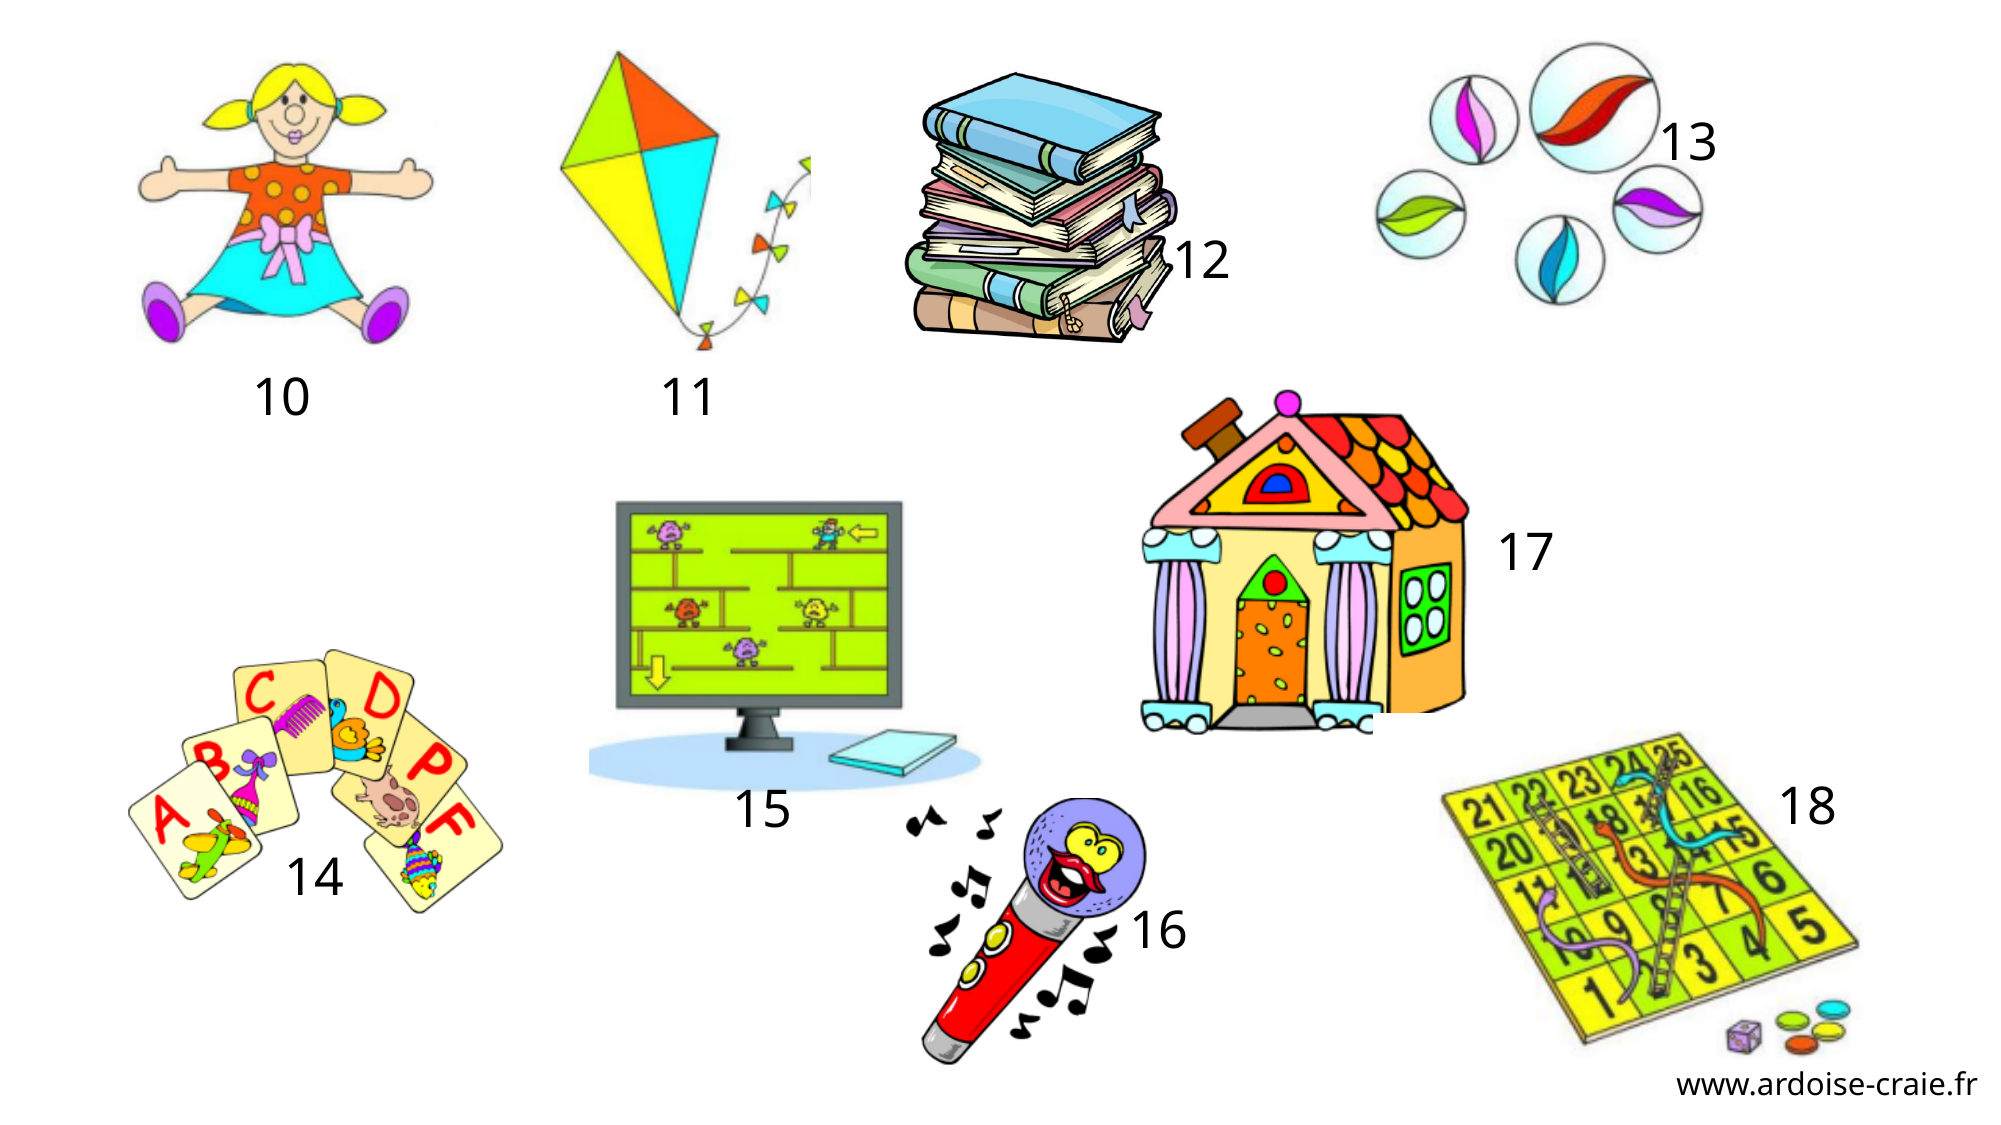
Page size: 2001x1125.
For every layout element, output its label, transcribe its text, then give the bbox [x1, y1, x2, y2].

text_box www.ardoise-craie.fr [1661, 1057, 1994, 1110]
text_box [1311, 30, 1755, 328]
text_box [588, 482, 1001, 848]
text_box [1372, 712, 1919, 1064]
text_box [81, 50, 475, 435]
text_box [1097, 386, 1570, 738]
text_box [810, 50, 1273, 368]
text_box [522, 25, 890, 435]
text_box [84, 639, 545, 916]
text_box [859, 797, 1203, 1066]
